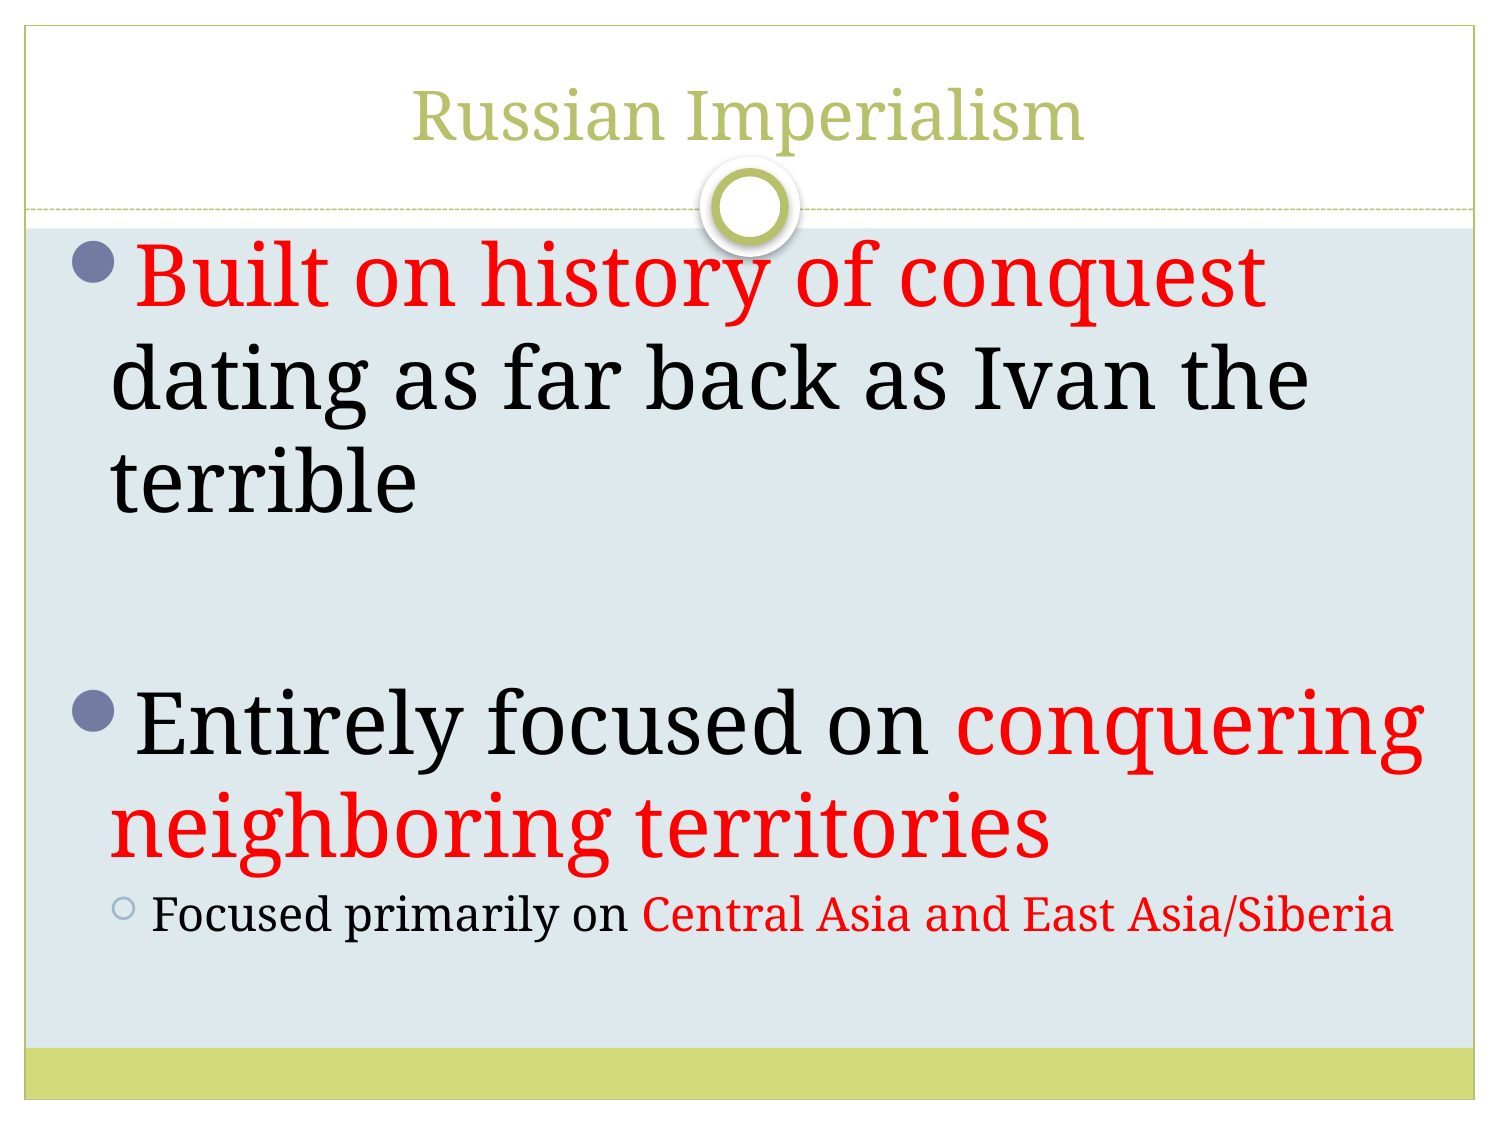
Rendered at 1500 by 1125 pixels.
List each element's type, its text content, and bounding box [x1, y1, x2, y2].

title Russian Imperialism [49, 37, 1450, 162]
list Built on history of conquest dating as far back as Ivan the terrible Entirely focused on conquering neighboring territories Focused primarily on Central Asia and East Asia/Siberia [52, 212, 1447, 963]
